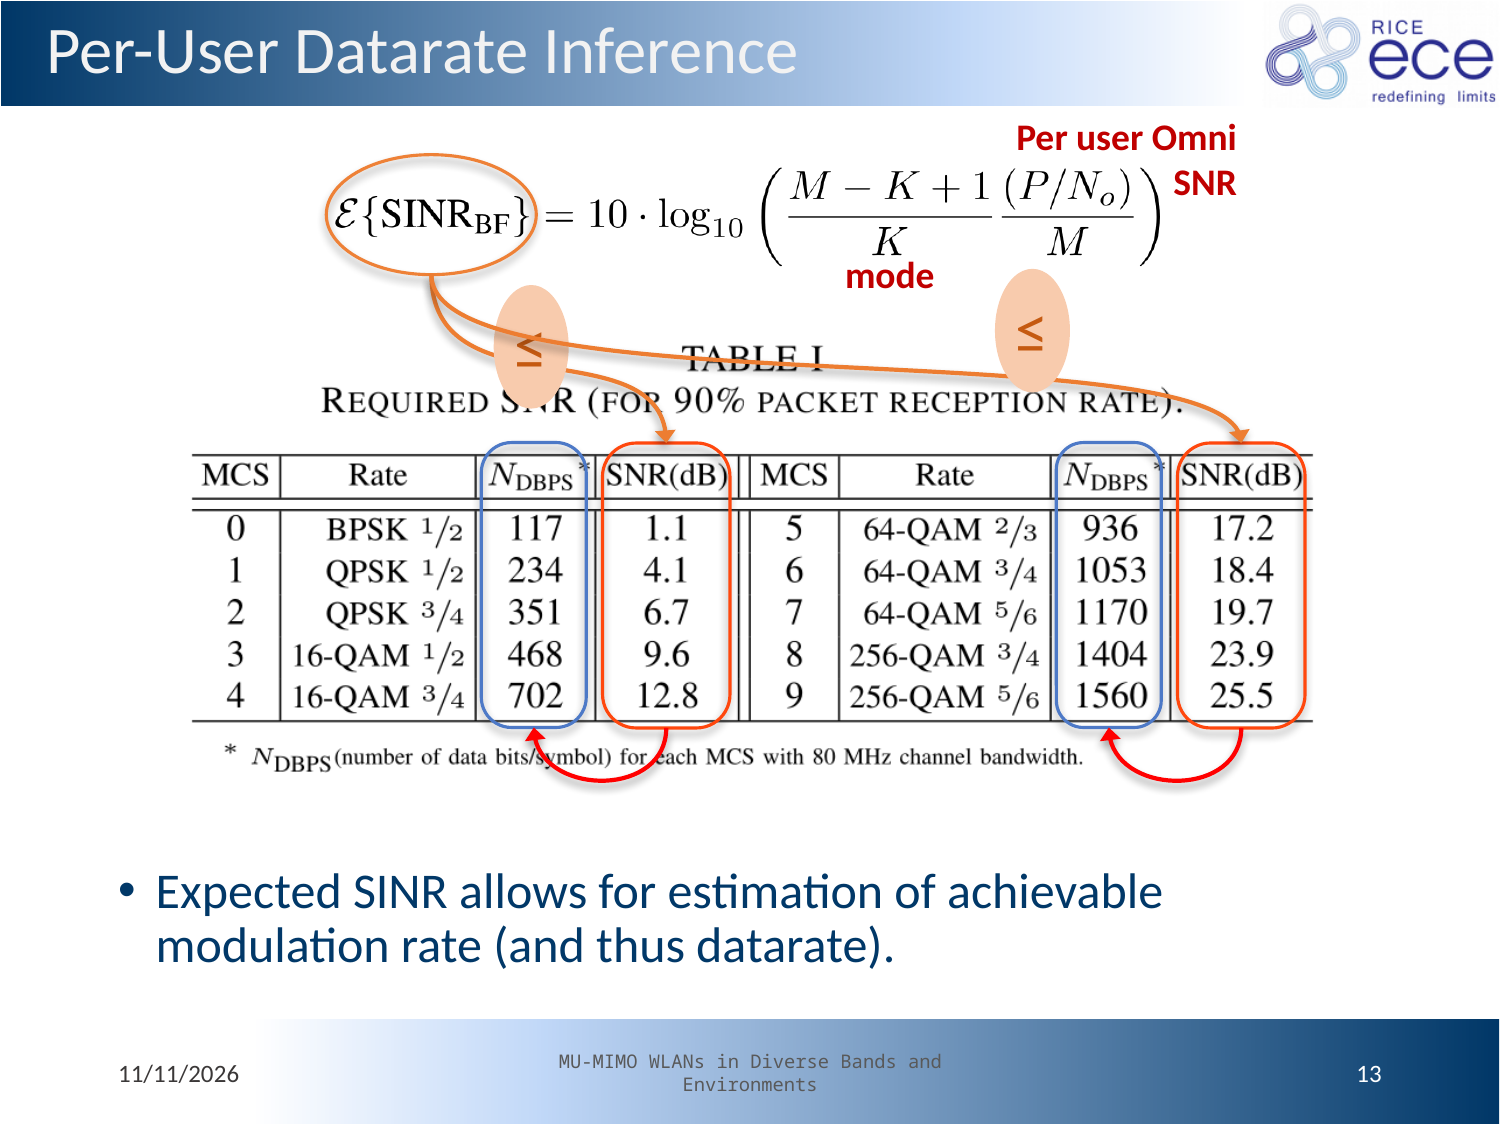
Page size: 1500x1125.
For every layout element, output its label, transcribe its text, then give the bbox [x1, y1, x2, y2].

slide_number 13 [1059, 1042, 1397, 1103]
text_box [325, 196, 330, 233]
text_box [431, 274, 1242, 443]
text_box Per user Omni SNR [960, 105, 1252, 211]
picture [330, 153, 1170, 275]
list Expected SINR allows for estimation of achievable modulation rate (and thus datarate). [103, 857, 1397, 1085]
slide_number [103, 1042, 441, 1103]
title Per-User Datarate Inference [31, 0, 1325, 105]
footer MU-MIMO WLANs in Diverse Bands and Environments [496, 1042, 1004, 1103]
picture [157, 322, 1343, 794]
